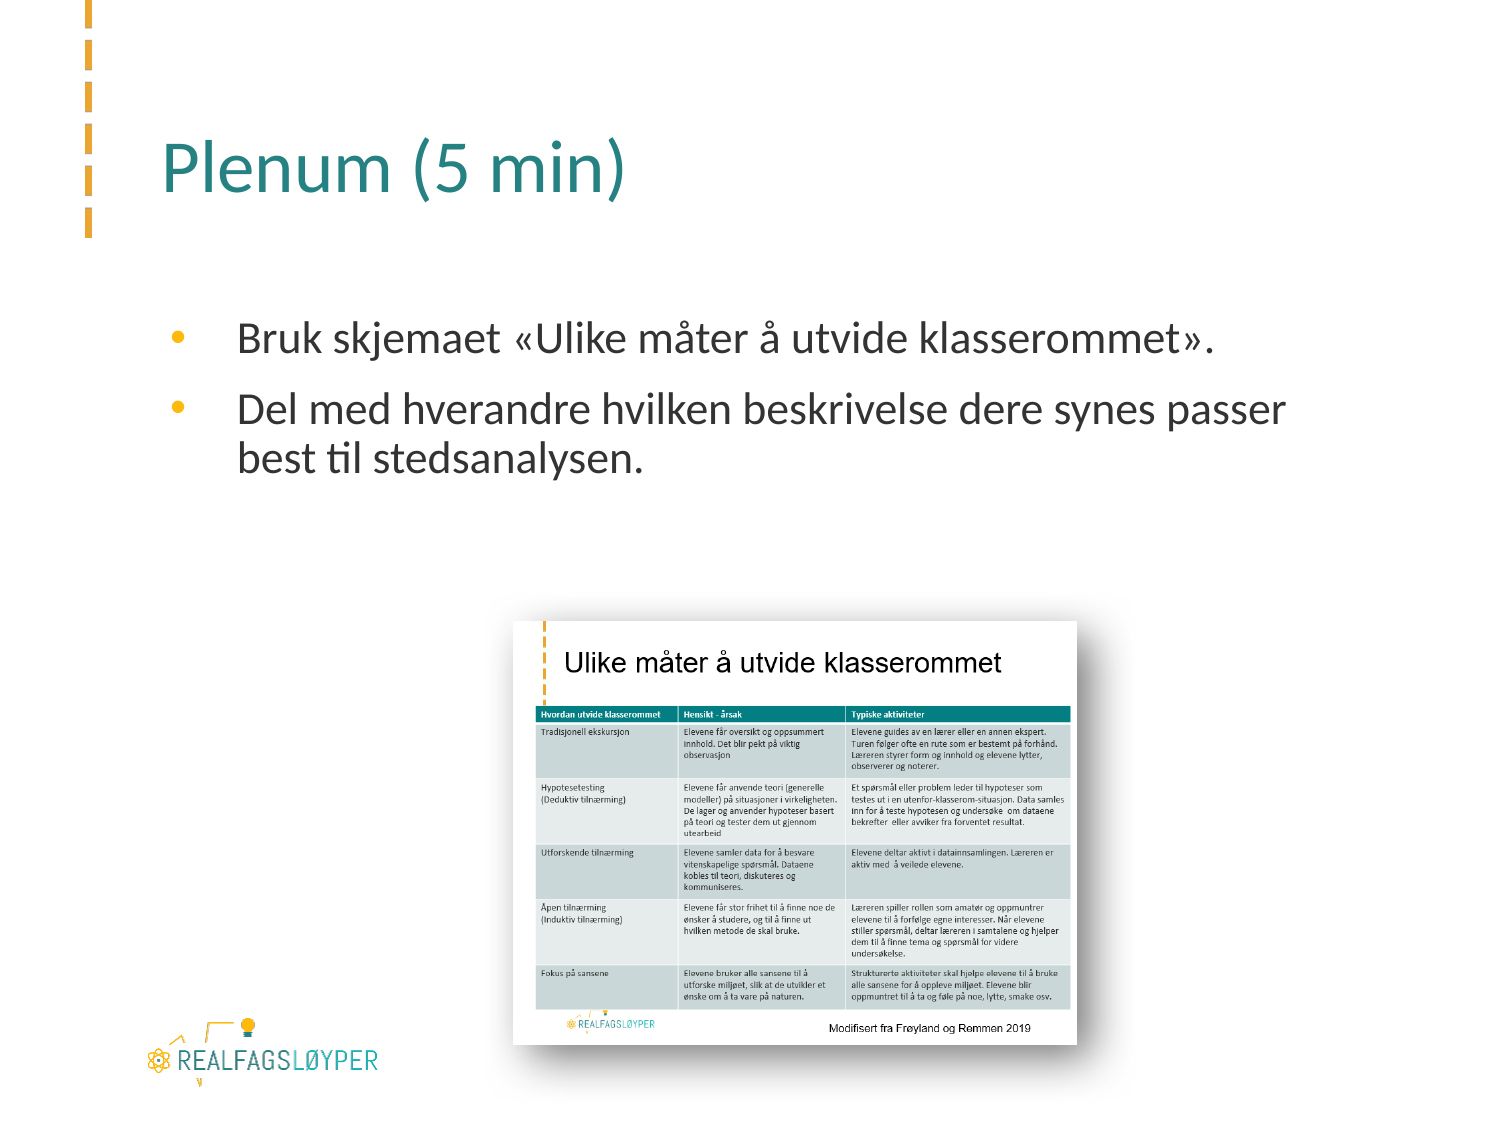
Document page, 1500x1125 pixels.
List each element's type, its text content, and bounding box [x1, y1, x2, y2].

list Bruk skjemaet «Ulike måter å utvide klasserommet». Del med hverandre hvilken beskrivelse dere synes passer best til stedsanalysen. [146, 299, 1391, 986]
picture [85, 0, 92, 238]
picture [513, 621, 1077, 1046]
picture [146, 1018, 380, 1089]
title Plenum (5 min) [146, 59, 1391, 278]
